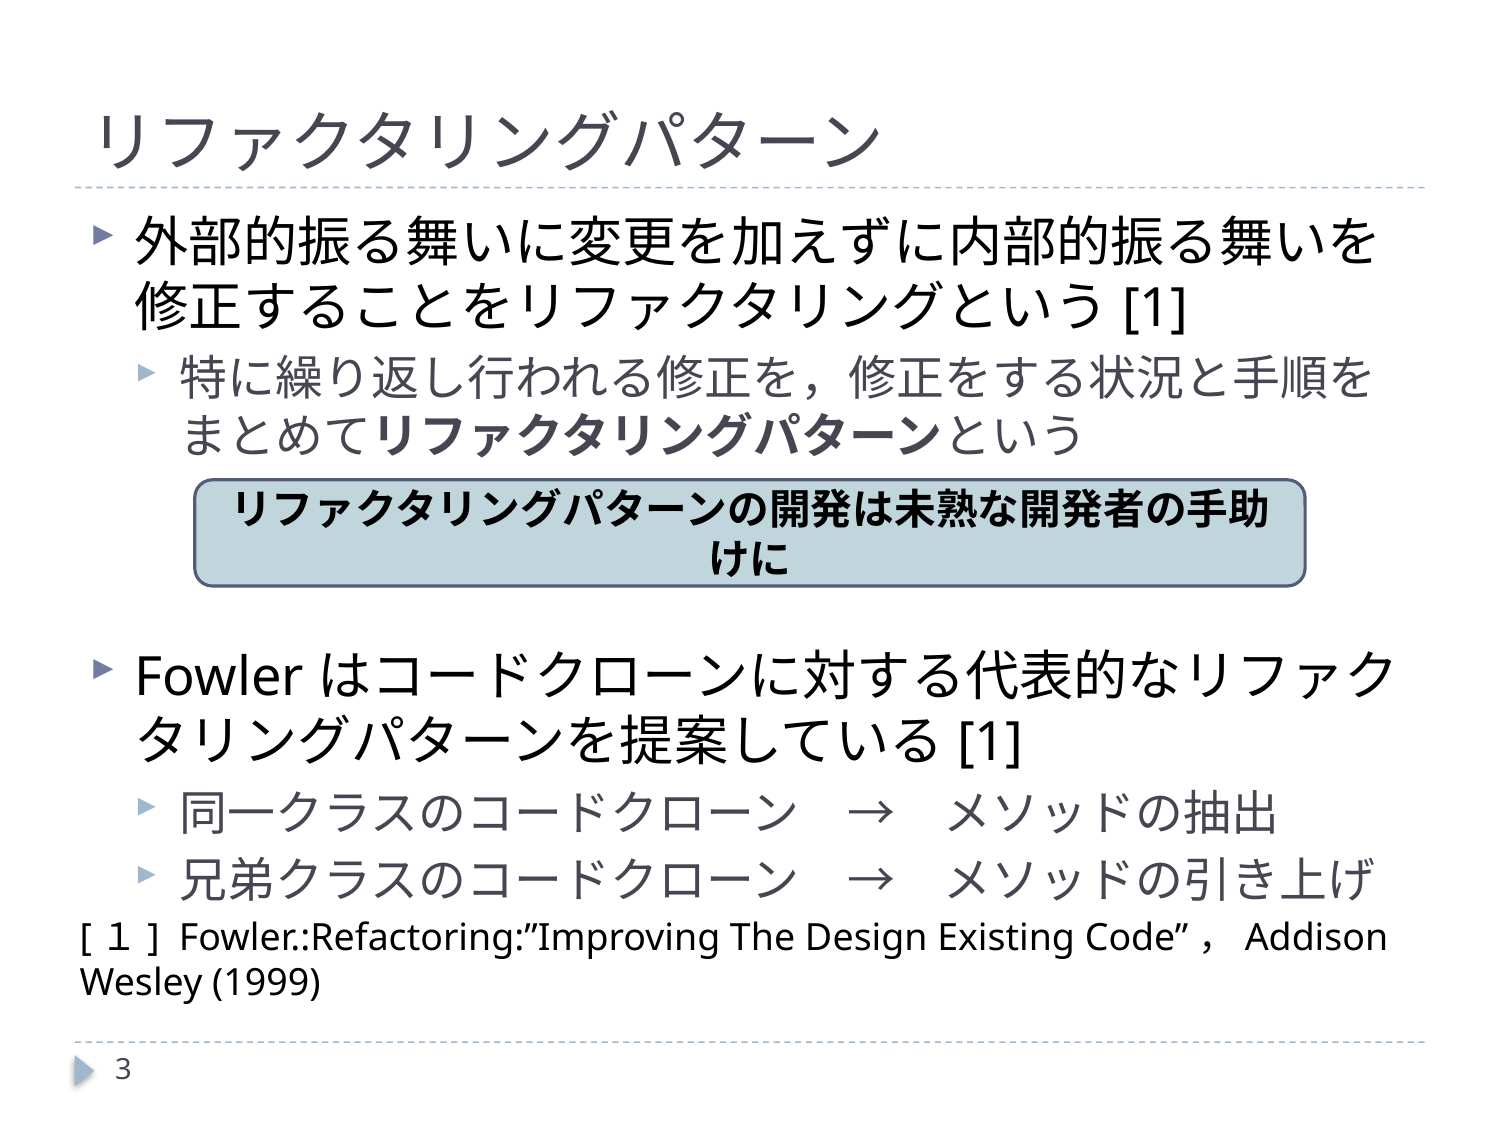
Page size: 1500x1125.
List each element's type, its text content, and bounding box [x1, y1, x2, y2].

title リファクタリングパターン [75, 24, 1425, 188]
slide_number 3 [100, 1055, 426, 1103]
text_box リファクタリングパターンの開発は未熟な開発者の手助けに [193, 478, 1307, 588]
text_box [１] Fowler.:Refactoring:”Improving The Design Existing Code”，Addison Wesley (1999) [64, 905, 1500, 1055]
list 外部的振る舞いに変更を加えずに内部的振る舞いを修正することをリファクタリングという[1] 特に繰り返し行われる修正を，修正をする状況と手順をまとめてリファクタリングパターンという Fowlerはコードクローンに対する代表的なリファクタリングパターンを提案している[1] 同一クラスのコードクローン → メソッドの抽出 兄弟クラスのコードクローン → メソッドの引き上げ [75, 200, 1425, 905]
